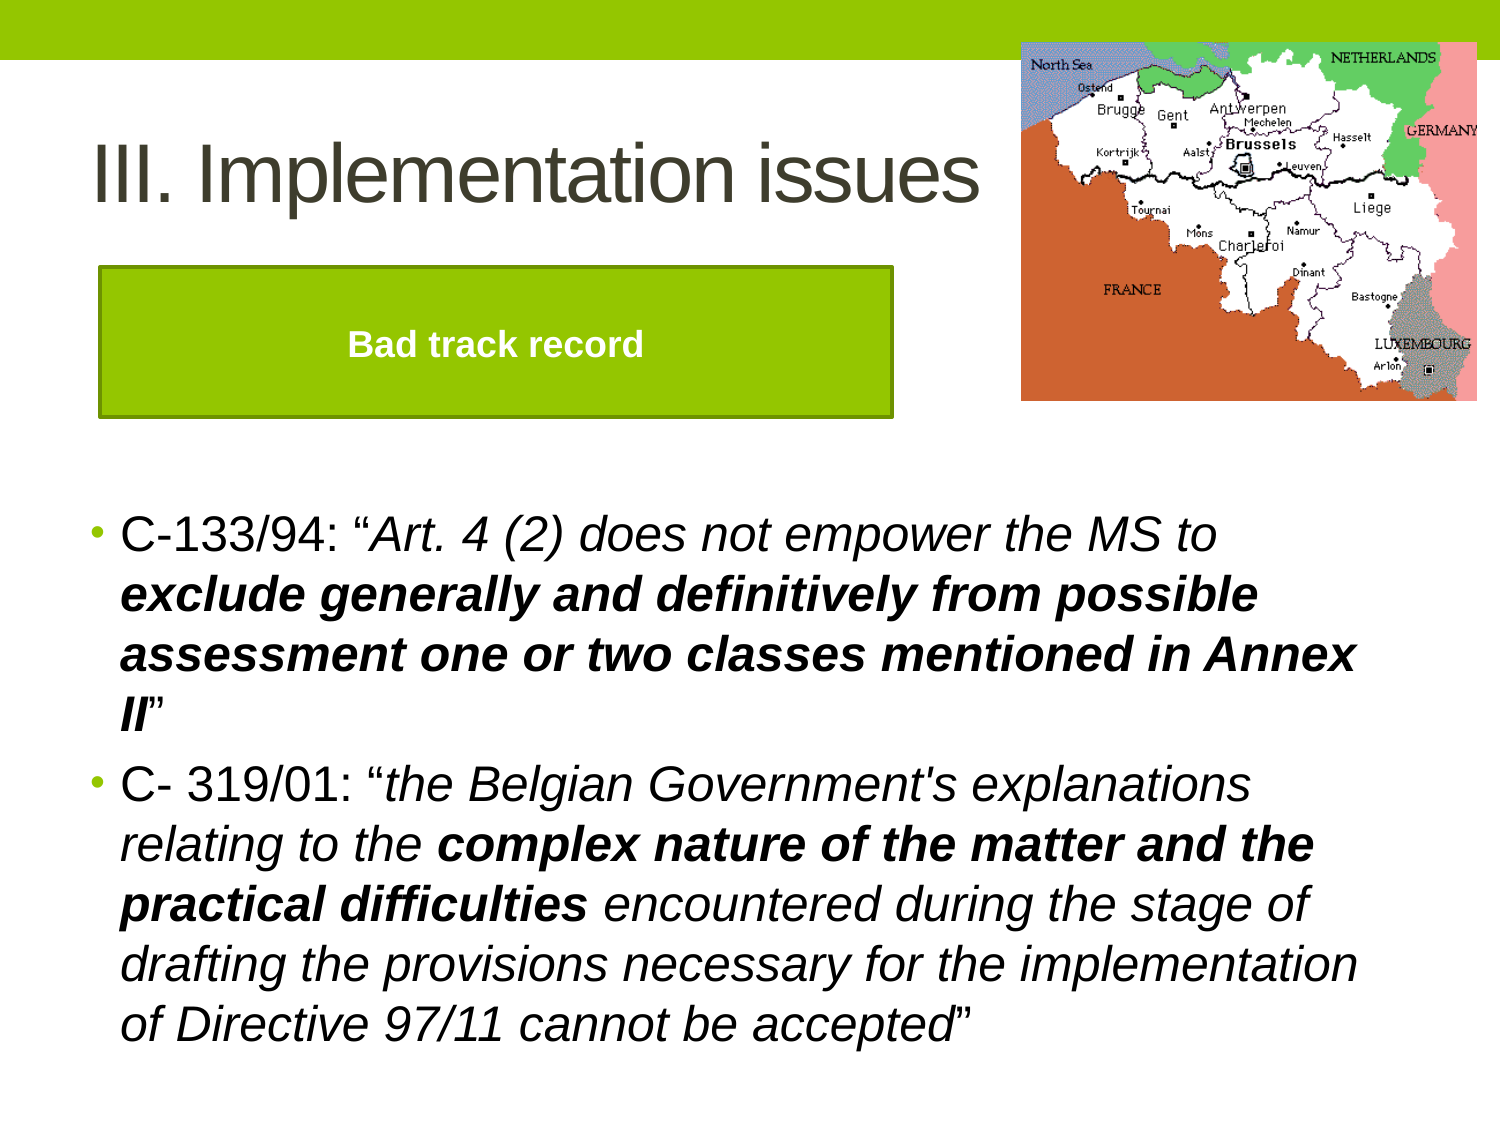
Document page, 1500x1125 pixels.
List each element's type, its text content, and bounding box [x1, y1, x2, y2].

title III. Implementation issues [75, 87, 1018, 250]
list C-133/94: “Art. 4 (2) does not empower the MS to exclude generally and definitively from possible assessment one or two classes mentioned in Annex II” C- 319/01: “the Belgian Government's explanations relating to the complex nature of the matter and the practical difficulties encountered during the stage of drafting the provisions necessary for the implementation of Directive 97/11 cannot be accepted” [75, 262, 1425, 1063]
text_box Bad track record [98, 265, 894, 419]
picture [1021, 42, 1477, 401]
